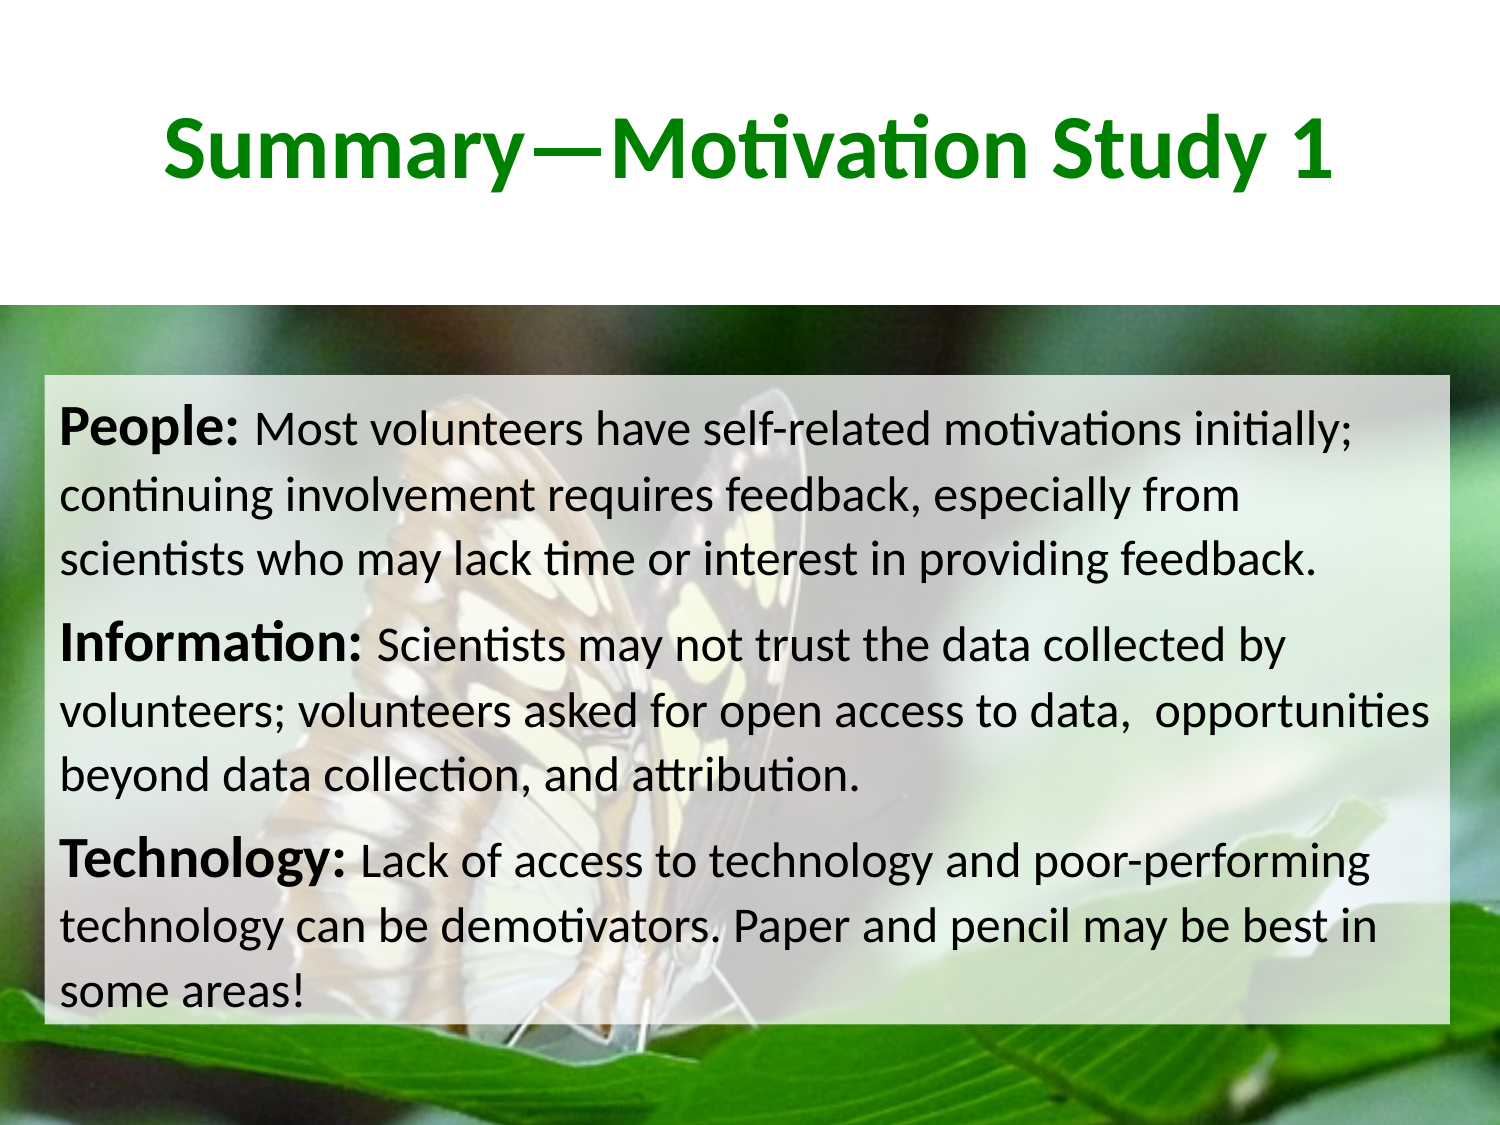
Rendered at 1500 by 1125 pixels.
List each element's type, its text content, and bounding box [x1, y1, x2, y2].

picture [0, 305, 1500, 1125]
text_box Summary—Motivation Study 1 [0, 79, 1500, 205]
